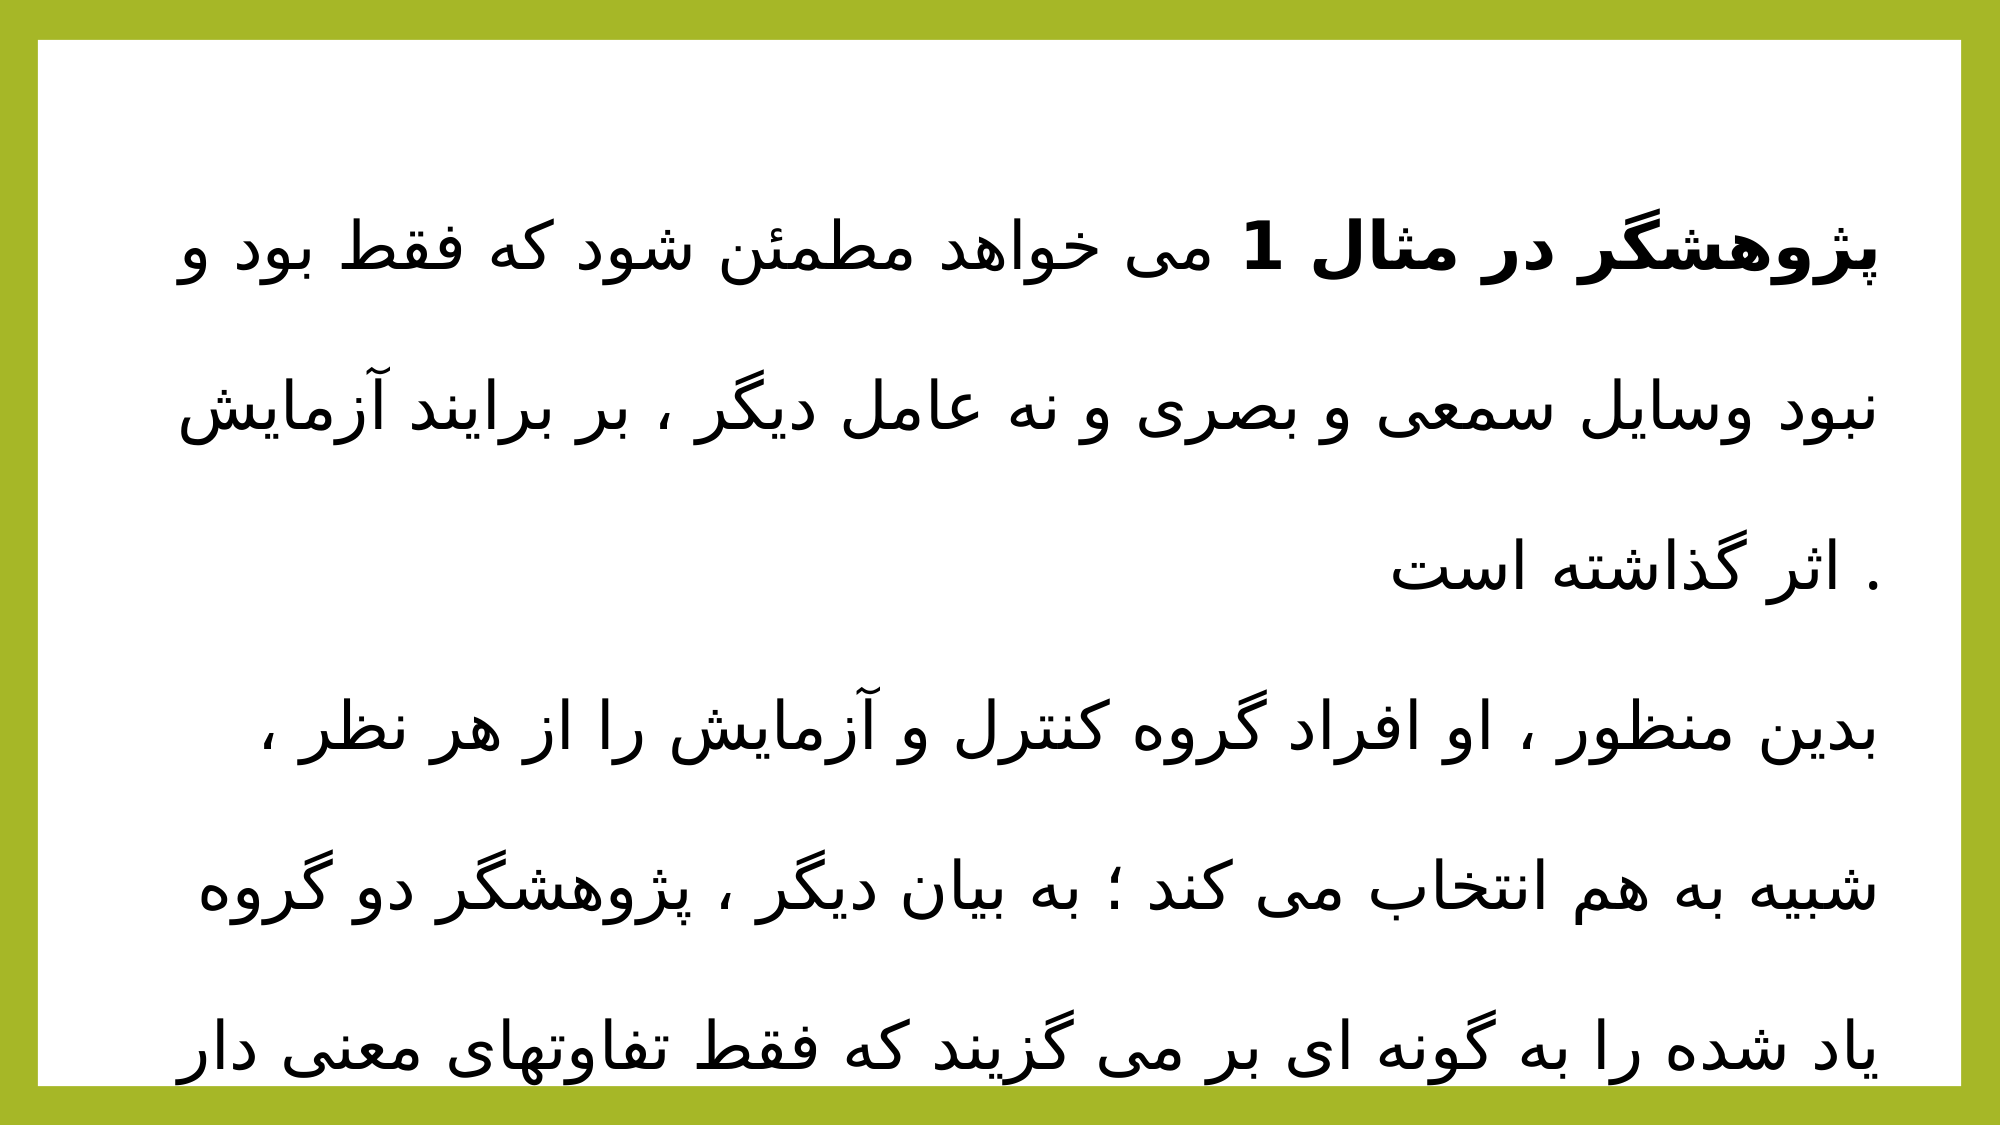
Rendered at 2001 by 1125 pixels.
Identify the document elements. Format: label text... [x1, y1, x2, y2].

text_box پژوهشگر در مثال 1 می خواهد مطمئن شود که فقط بود و نبود وسایل سمعی و بصری و نه عامل دیگر ، بر برایند آزمایش اثر گذاشته است . بدین منظور ، او افراد گروه کنترل و آزمایش را از هر نظر ، شبیه به هم انتخاب می کند ؛ به بیان دیگر ، پژوهشگر دو گروه یاد شده را به گونه ای بر می گزیند که فقط تفاوتهای معنی دار بین آنان ، اثر وسایل سمعی و بصری را بر یک گروه و نبود آن را بر گروه دیگر آشکار کند . [102, 115, 1898, 1125]
